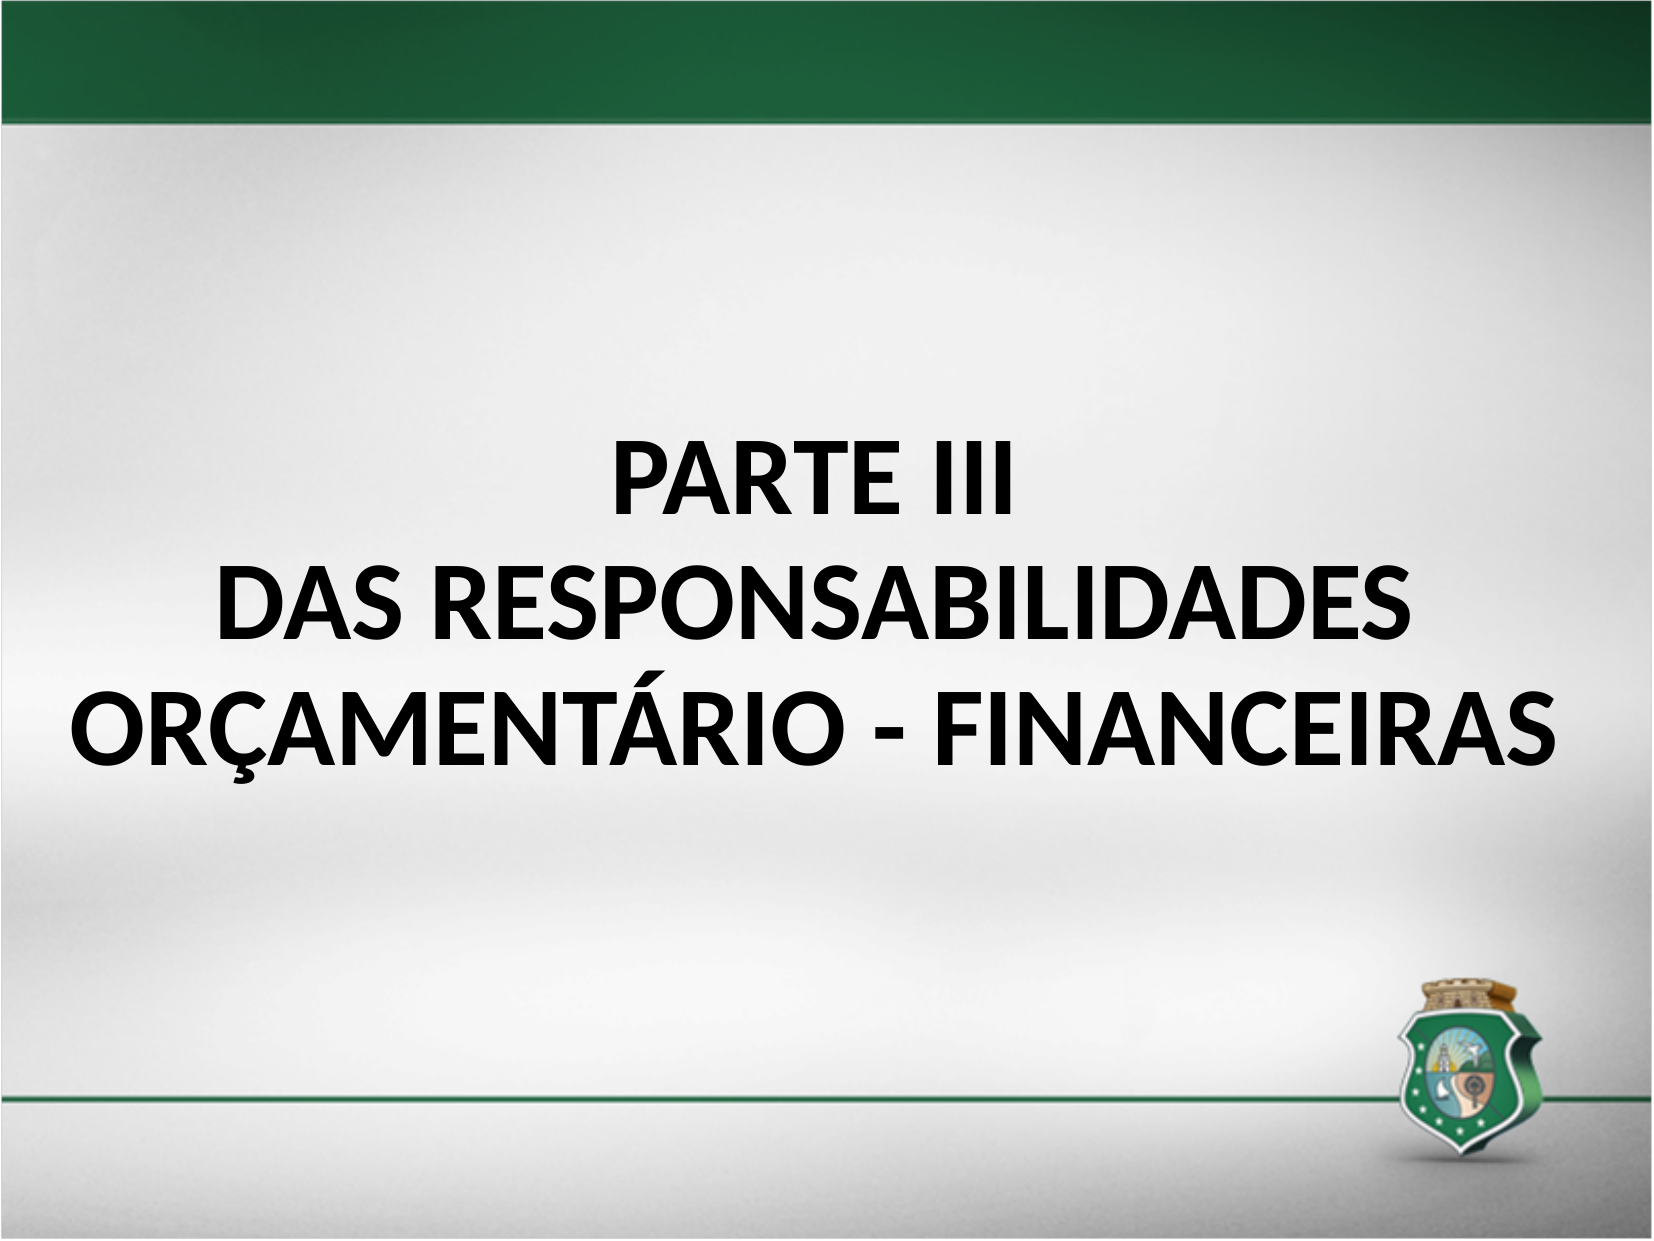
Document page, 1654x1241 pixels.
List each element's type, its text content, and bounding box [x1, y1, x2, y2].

picture [0, 0, 1654, 1241]
title PARTE III DAS RESPONSABILIDADES ORÇAMENTÁRIO - FINANCEIRAS [58, 407, 1571, 798]
